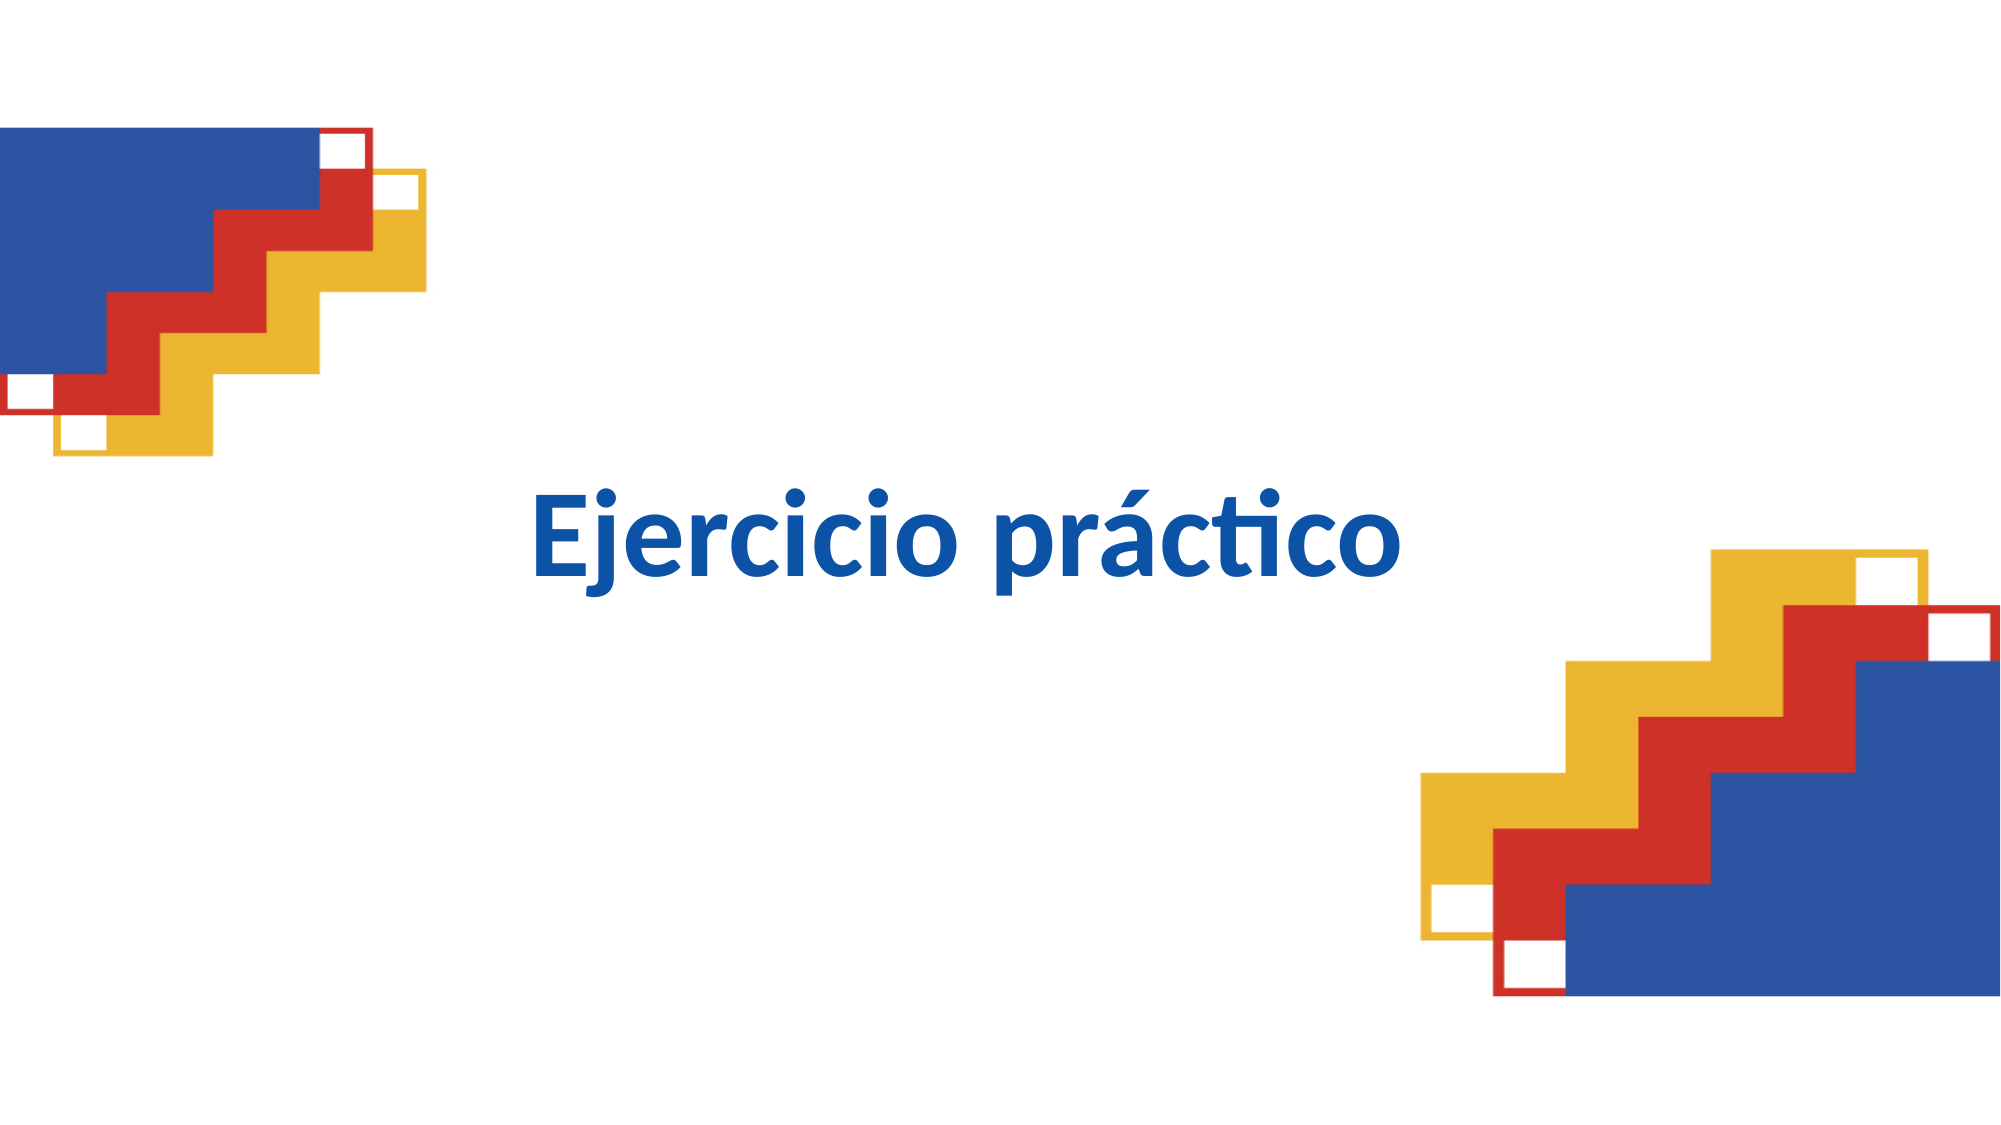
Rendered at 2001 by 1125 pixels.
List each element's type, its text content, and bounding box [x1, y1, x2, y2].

text_box Ejercicio práctico [325, 444, 1609, 609]
picture [0, 0, 2001, 1125]
